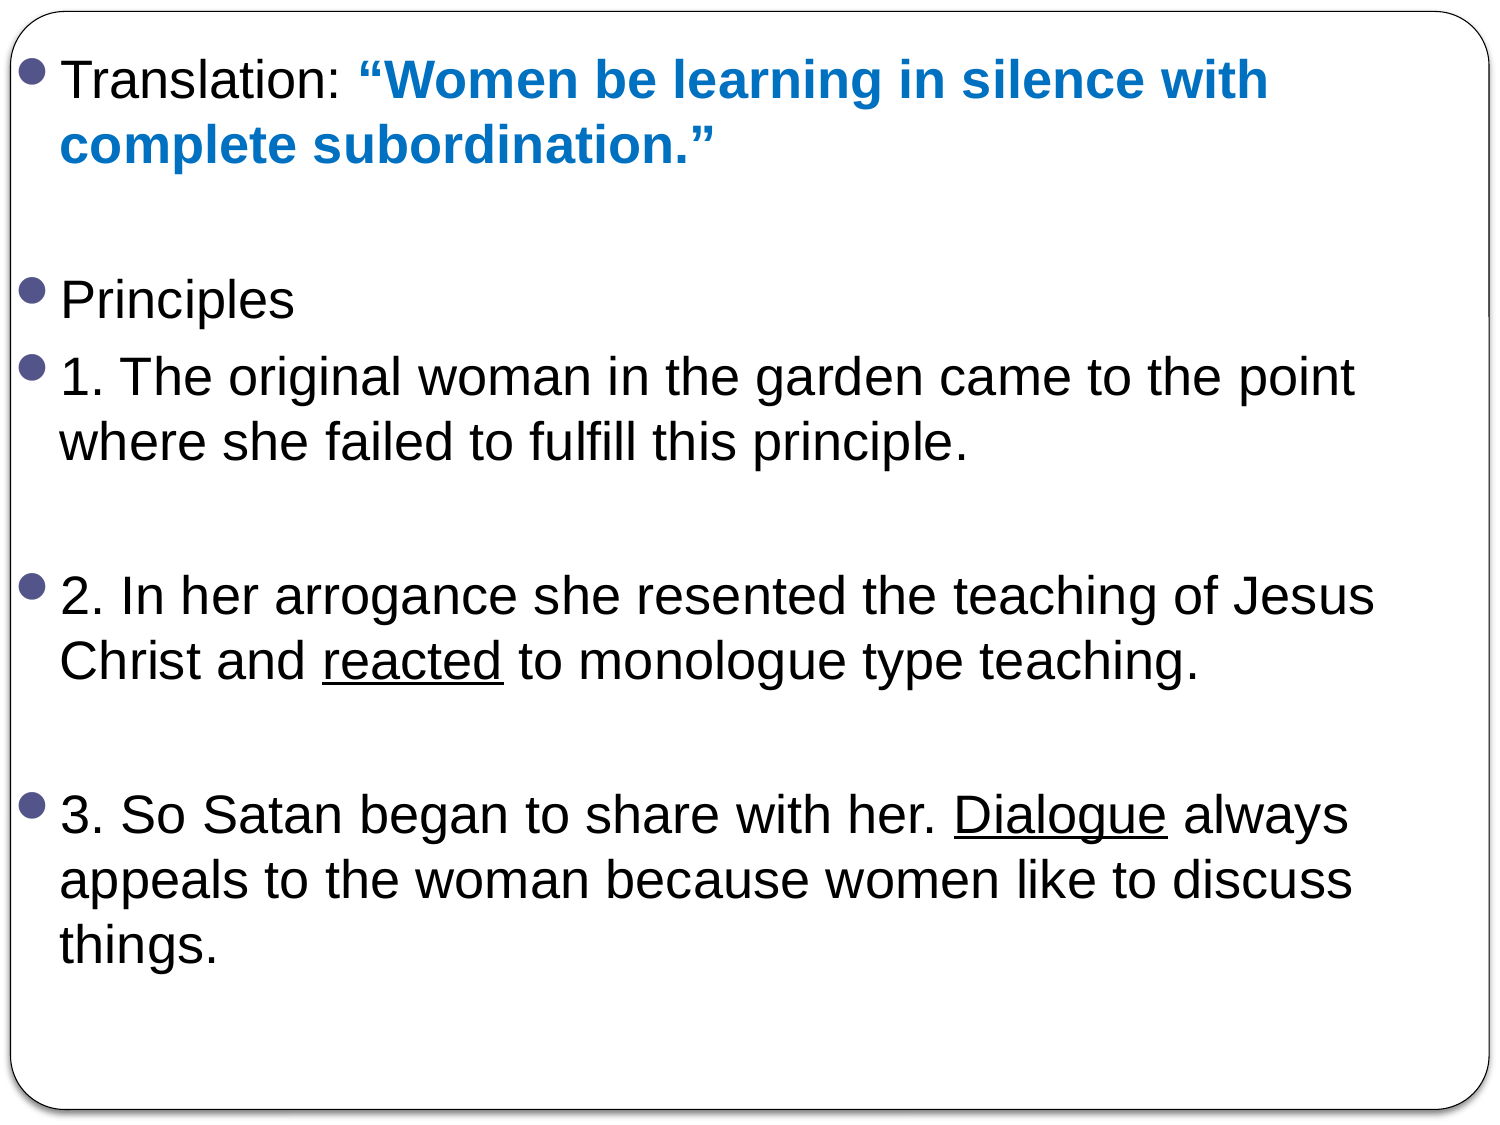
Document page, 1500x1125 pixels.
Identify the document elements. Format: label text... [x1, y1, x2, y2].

list Translation: “Women be learning in silence with complete subordination.” Principles 1. The original woman in the garden came to the point where she failed to fulfill this principle. 2. In her arrogance she resented the teaching of Jesus Christ and reacted to monologue type teaching. 3. So Satan began to share with her. Dialogue always appeals to the woman because women like to discuss things. [0, 37, 1500, 1125]
